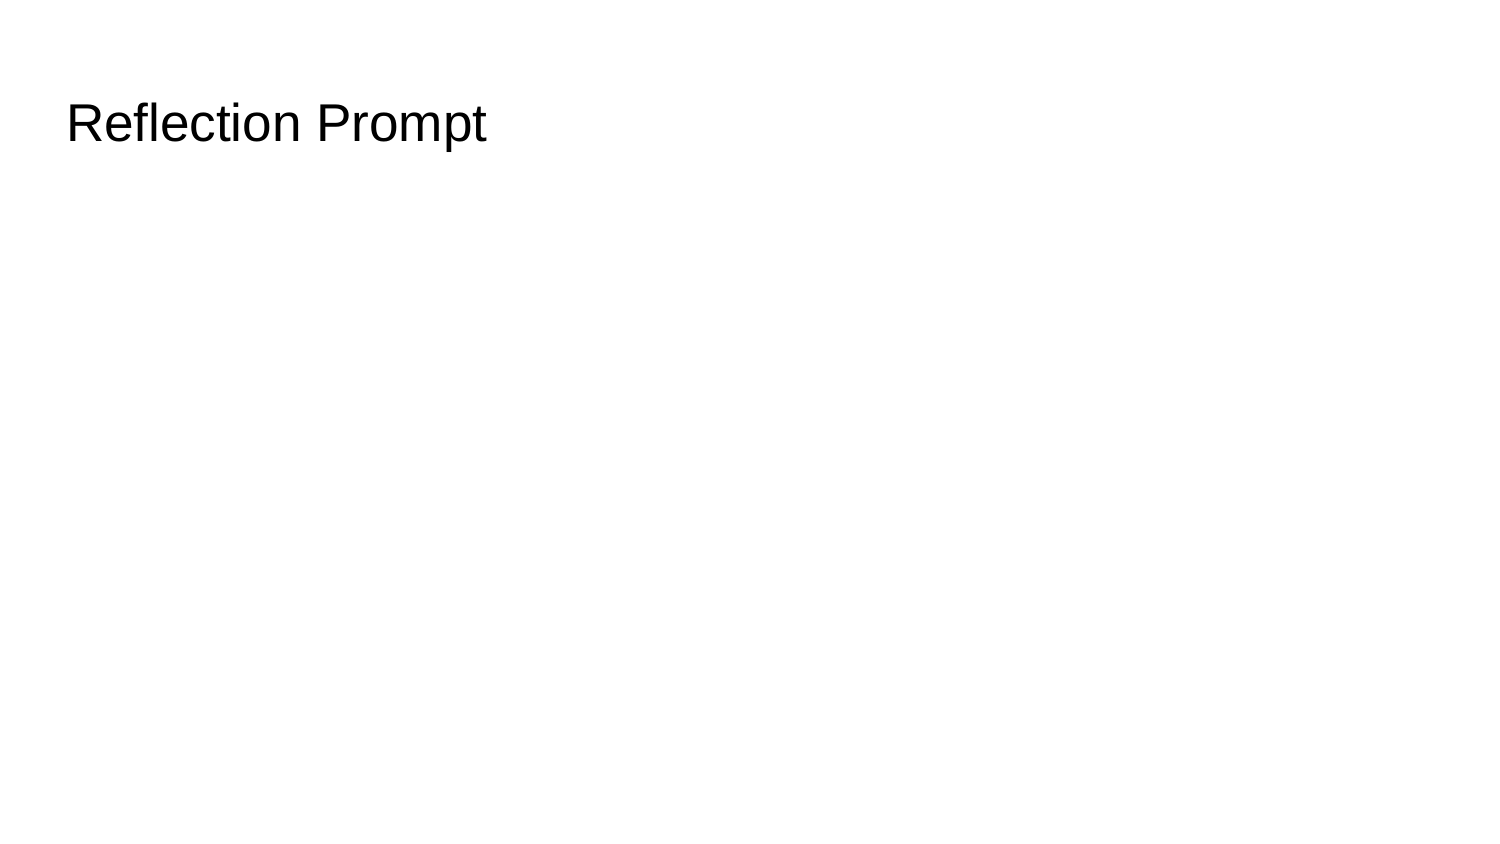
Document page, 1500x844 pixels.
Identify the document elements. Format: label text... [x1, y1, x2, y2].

title Reflection Prompt [51, 72, 1449, 167]
